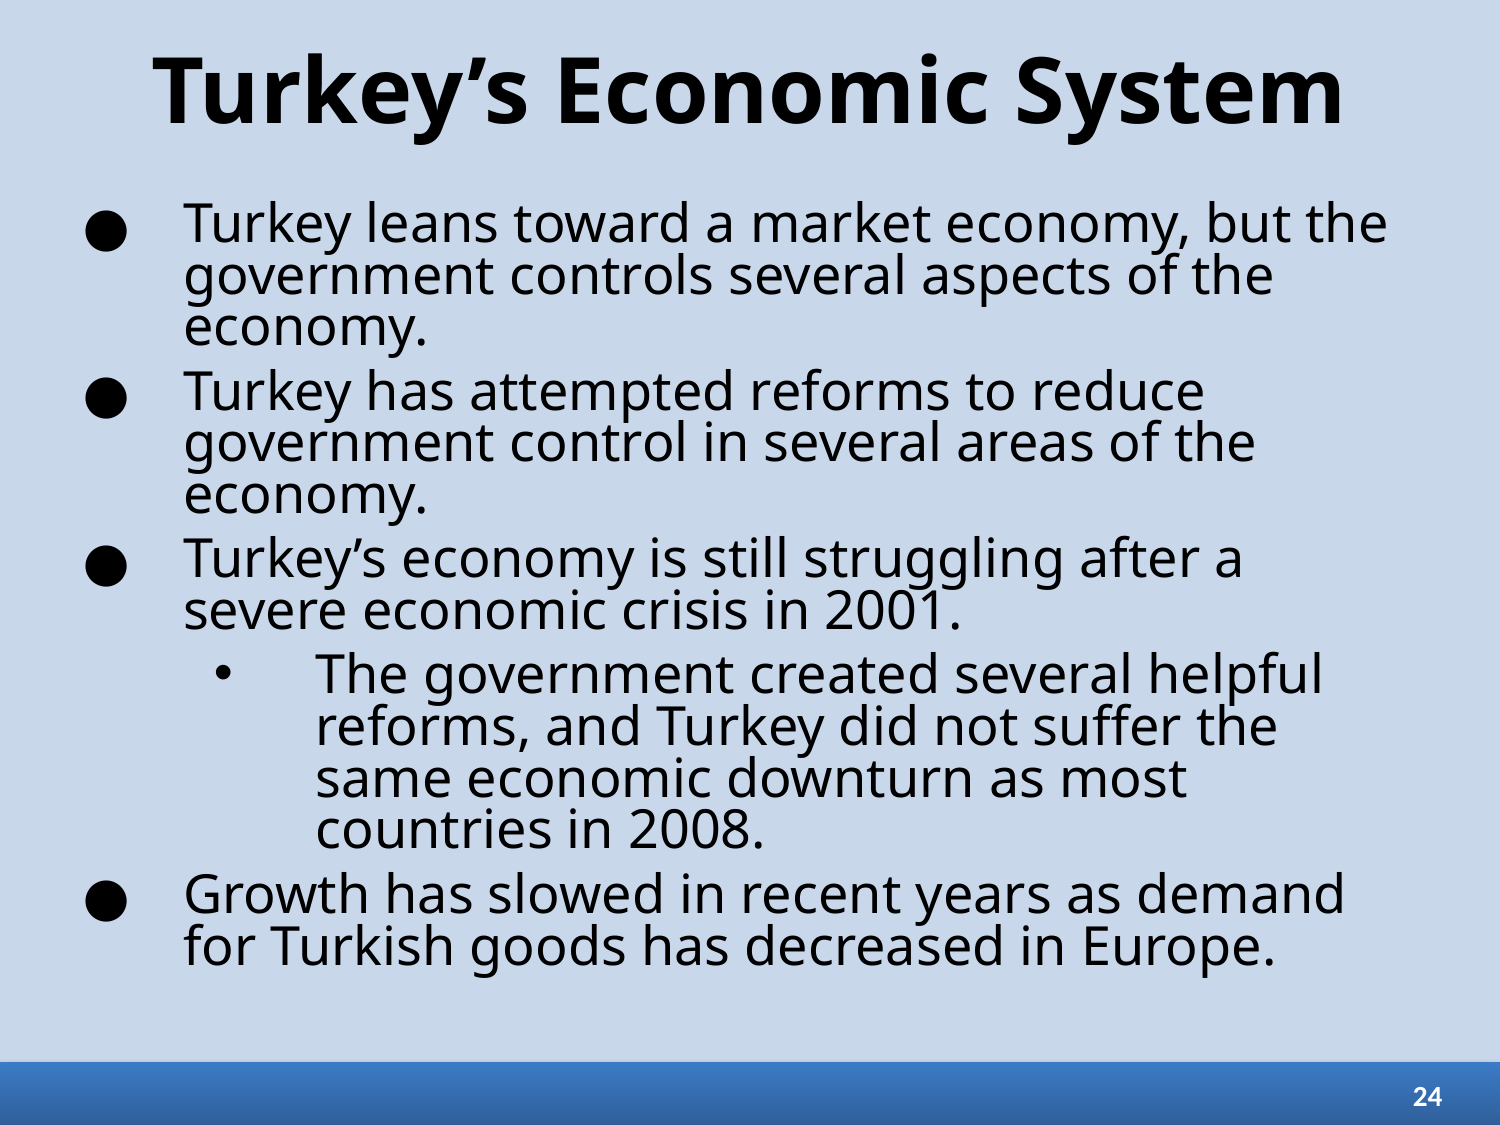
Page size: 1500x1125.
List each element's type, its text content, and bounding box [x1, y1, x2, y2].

title Turkey’s Economic System [74, 0, 1425, 174]
slide_number 24 [1398, 1070, 1450, 1120]
list Turkey leans toward a market economy, but the government controls several aspects of the economy. Turkey has attempted reforms to reduce government control in several areas of the economy. Turkey’s economy is still struggling after a severe economic crisis in 2001. The government created several helpful reforms, and Turkey did not suffer the same economic downturn as most countries in 2008. Growth has slowed in recent years as demand for Turkish goods has decreased in Europe. [75, 193, 1425, 1005]
